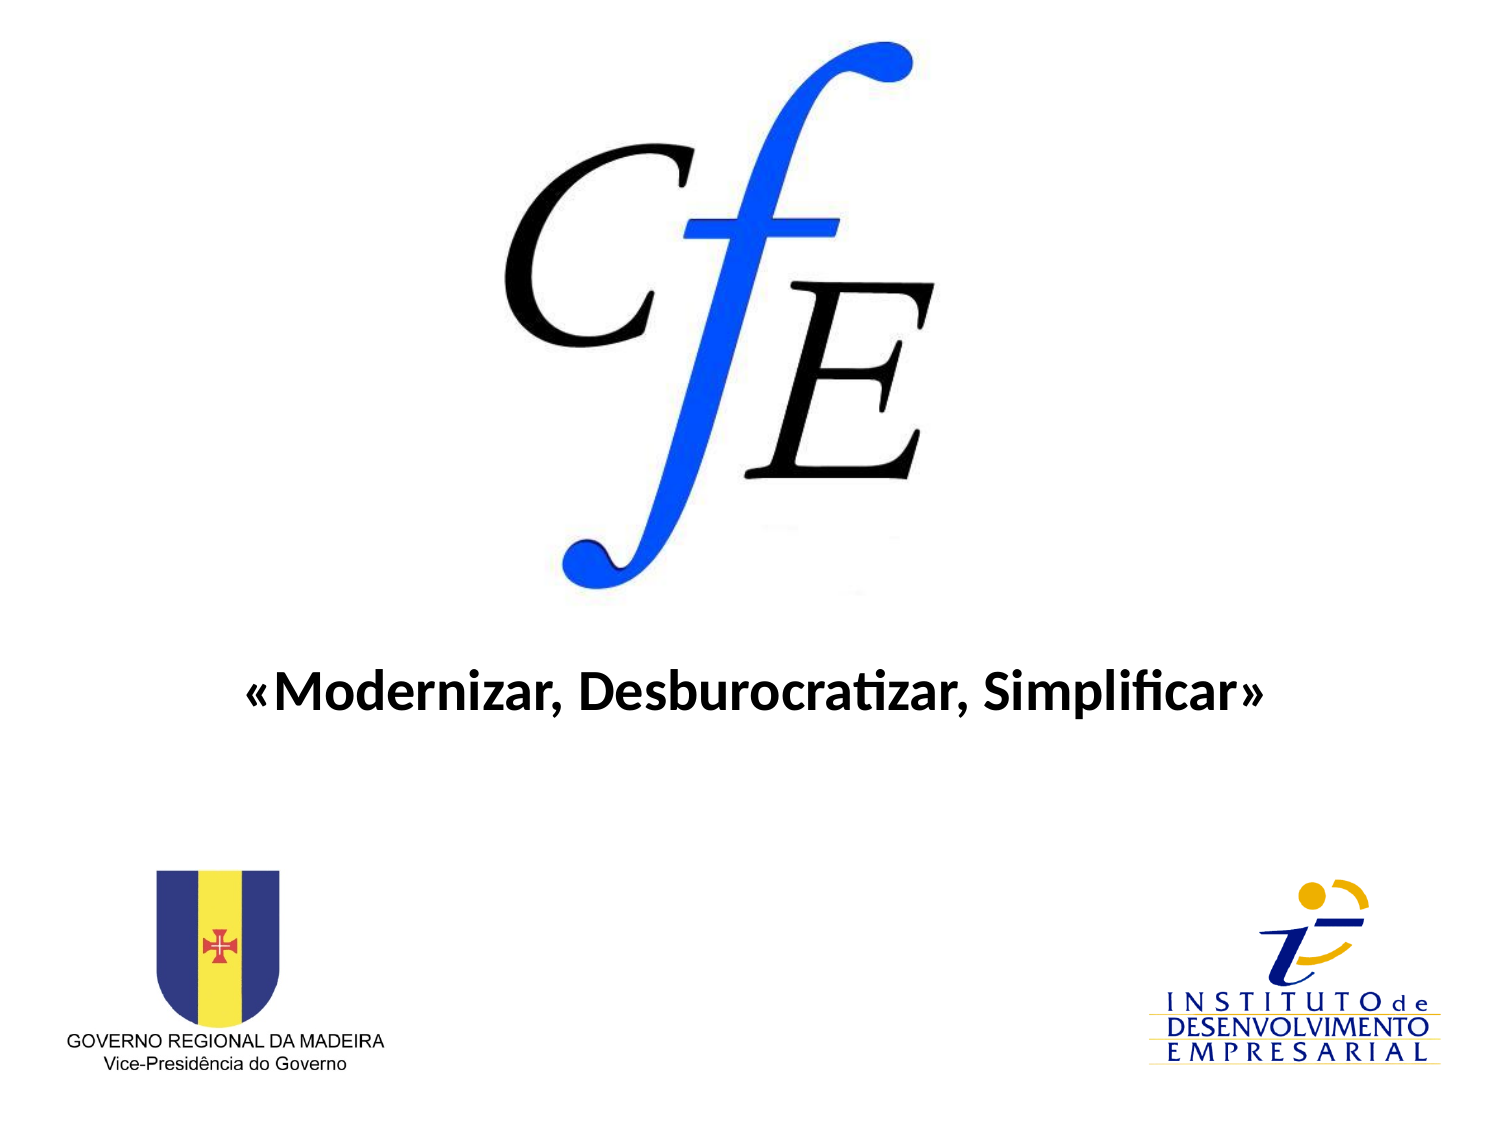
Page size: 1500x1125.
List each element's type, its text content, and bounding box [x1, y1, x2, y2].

picture [1147, 876, 1442, 1067]
text_box «Modernizar, Desburocratizar, Simplificar» [140, 644, 1371, 730]
picture [46, 869, 397, 1079]
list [464, 0, 987, 622]
